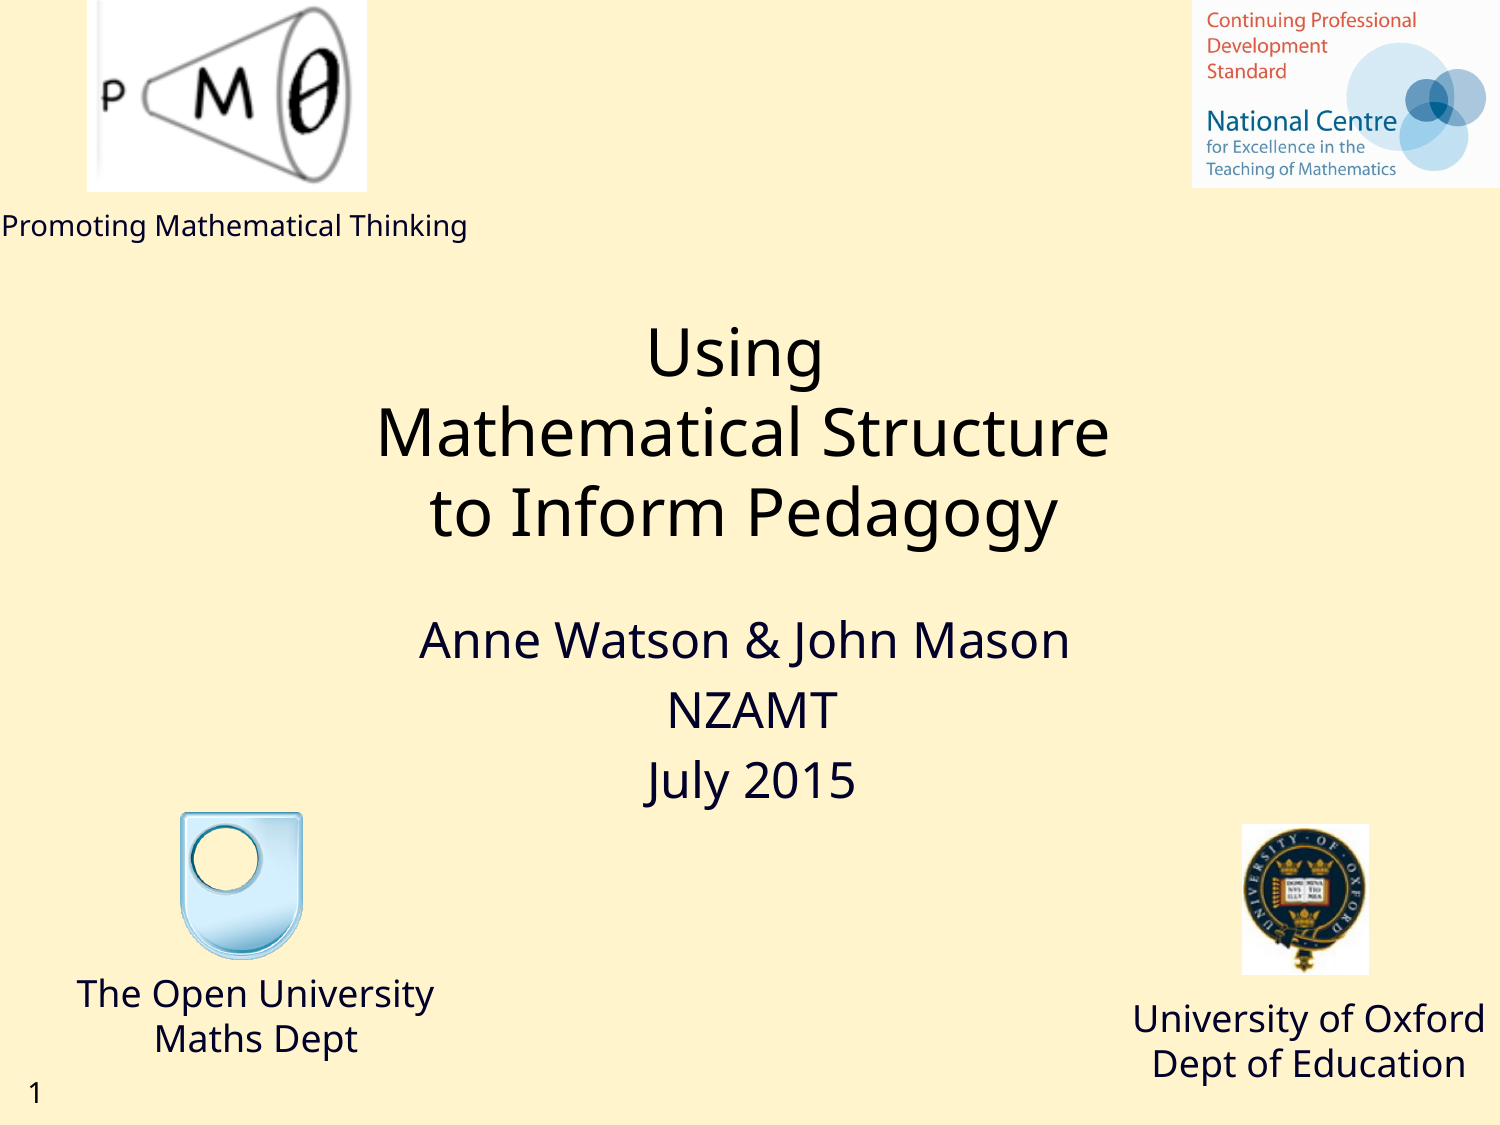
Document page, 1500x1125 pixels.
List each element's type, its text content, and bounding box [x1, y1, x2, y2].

text_box Anne Watson & John Mason NZAMT July 2015 [404, 601, 1100, 810]
picture [1192, 0, 1500, 188]
text_box Promoting Mathematical Thinking [0, 199, 484, 250]
picture [87, 0, 367, 192]
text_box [65, 812, 1500, 1093]
title Using Mathematical Structure to Inform Pedagogy [194, 302, 1294, 504]
